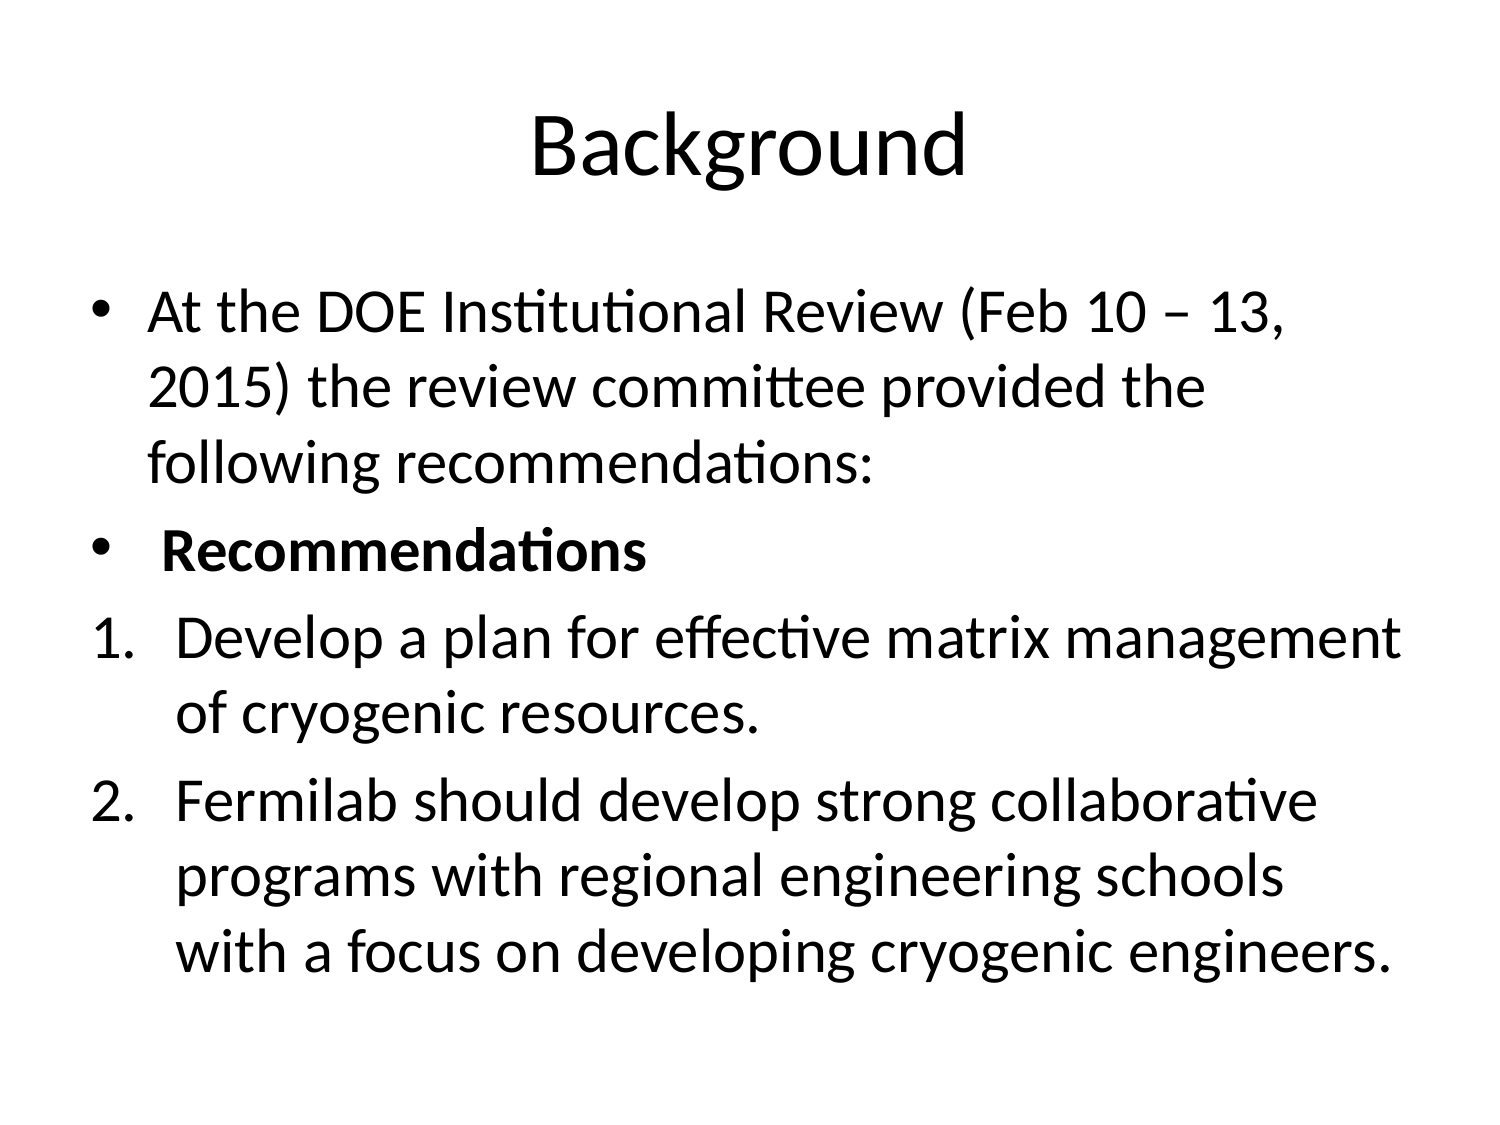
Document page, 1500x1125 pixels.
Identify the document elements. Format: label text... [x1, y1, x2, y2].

list At the DOE Institutional Review (Feb 10 – 13, 2015) the review committee provided the following recommendations: Recommendations Develop a plan for effective matrix management of cryogenic resources. Fermilab should develop strong collaborative programs with regional engineering schools with a focus on developing cryogenic engineers. [75, 262, 1425, 1005]
title Background [75, 45, 1425, 233]
